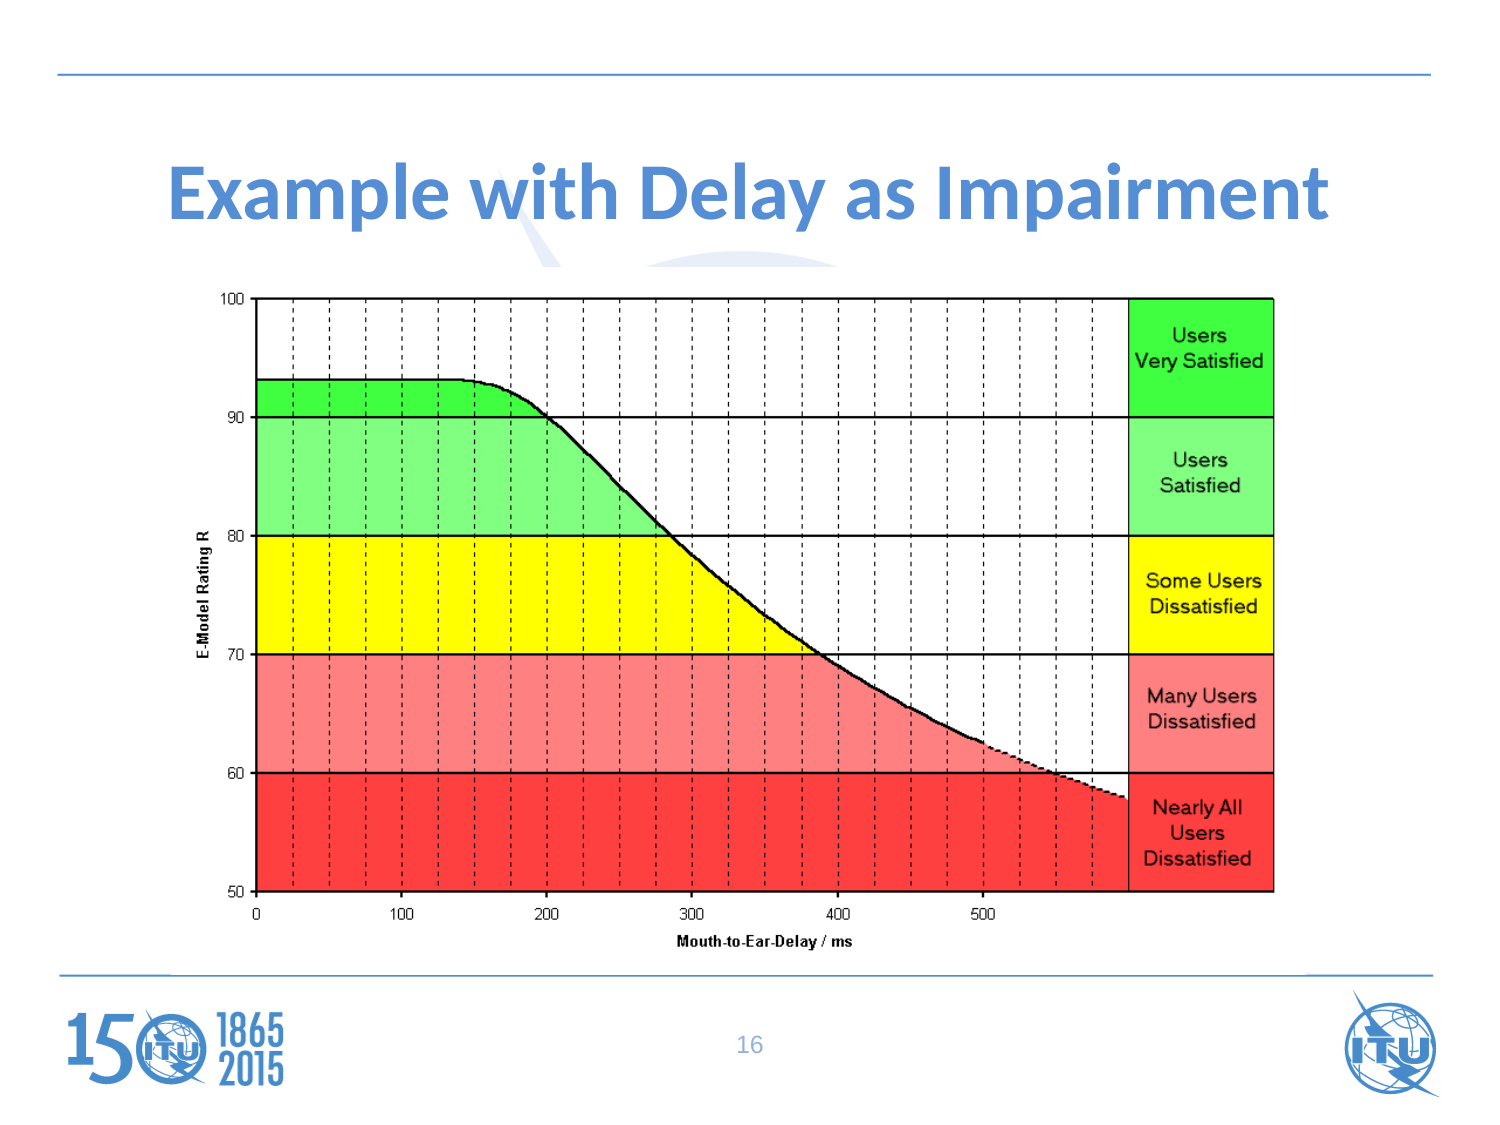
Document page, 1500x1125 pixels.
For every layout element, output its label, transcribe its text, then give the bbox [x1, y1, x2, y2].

slide_number 16 [575, 1013, 925, 1074]
picture [0, 266, 1500, 1125]
title Example with Delay as Impairment [75, 93, 1425, 278]
picture [0, 0, 1500, 278]
